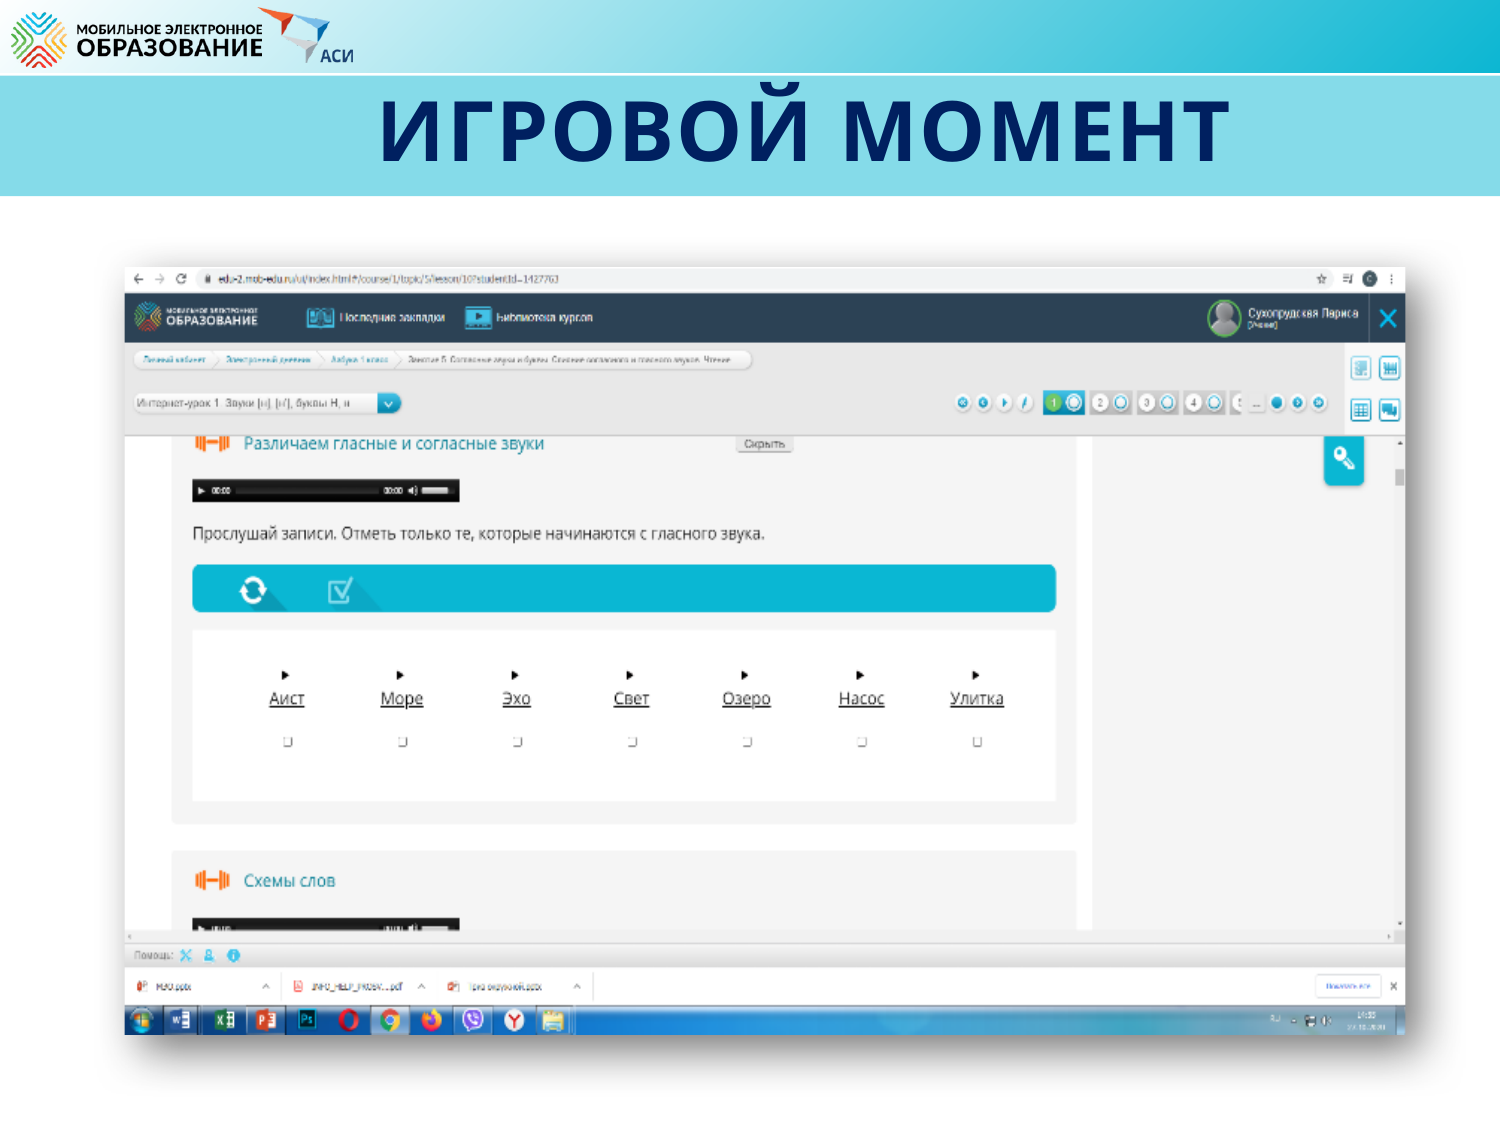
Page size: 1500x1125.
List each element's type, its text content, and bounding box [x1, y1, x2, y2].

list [124, 266, 1406, 1036]
picture [11, 7, 353, 68]
title Игровой момент [126, 78, 1483, 197]
